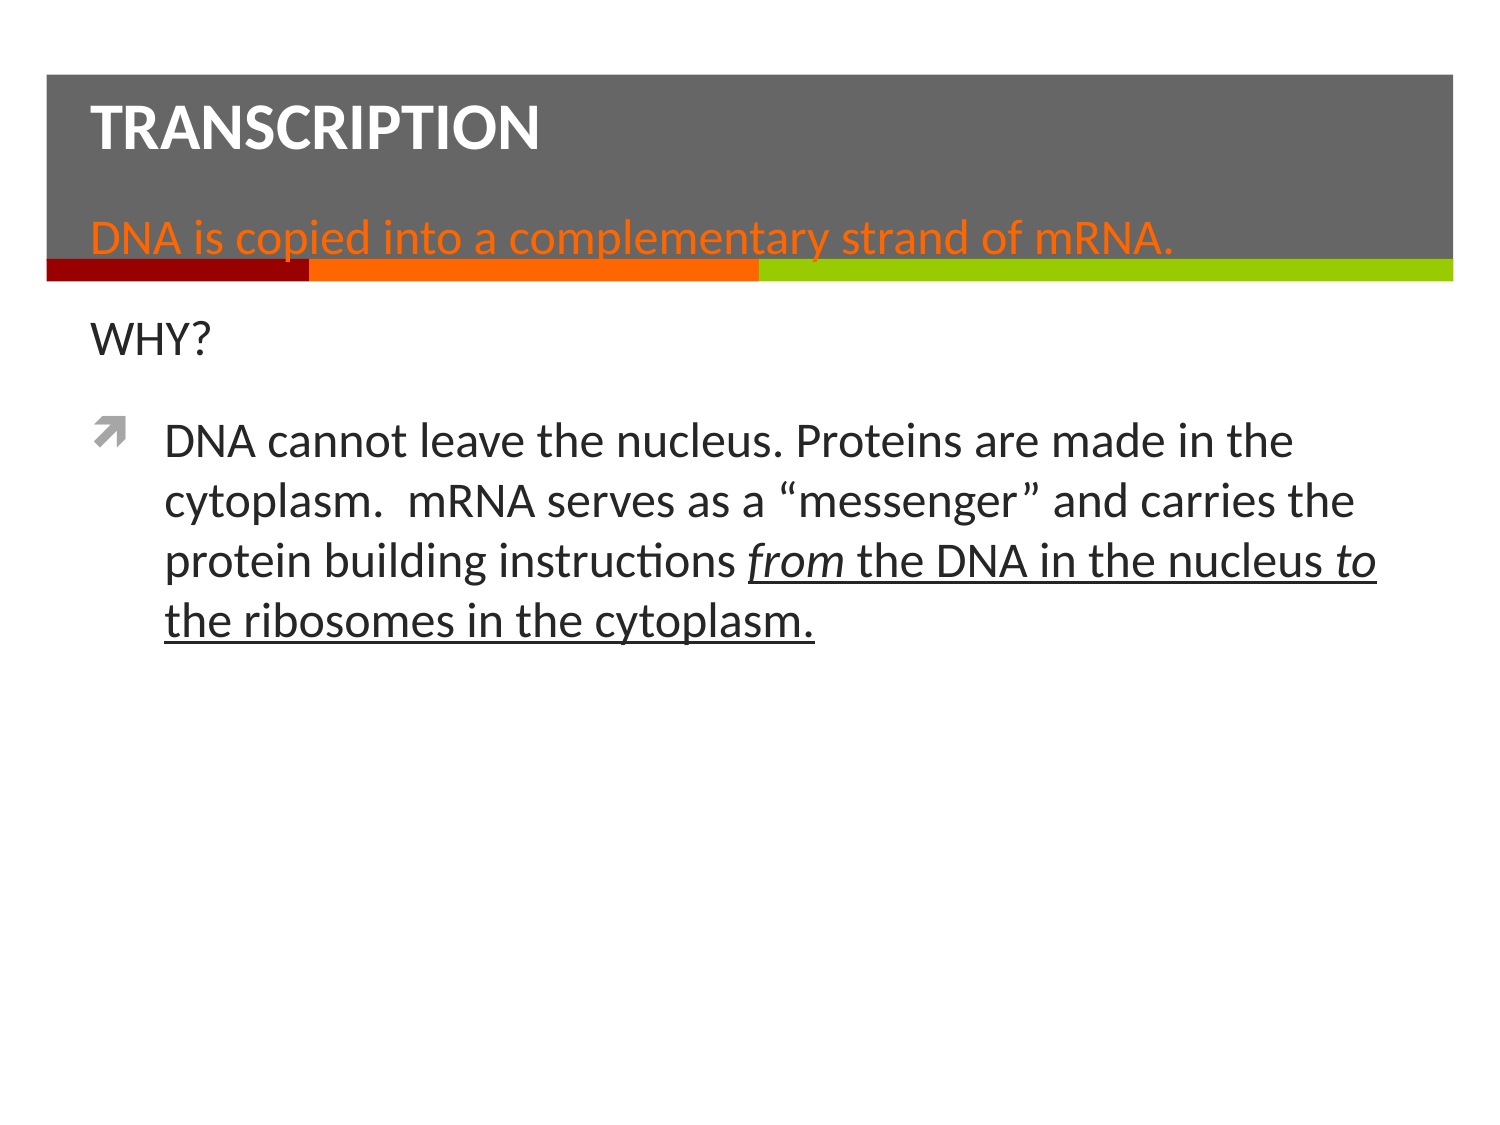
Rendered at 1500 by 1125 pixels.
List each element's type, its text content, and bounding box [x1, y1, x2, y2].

list TRANSCRIPTION DNA is copied into a complementary strand of mRNA. WHY? DNA cannot leave the nucleus. Proteins are made in the cytoplasm. mRNA serves as a “messenger” and carries the protein building instructions from the DNA in the nucleus to the ribosomes in the cytoplasm. [75, 75, 1425, 1005]
